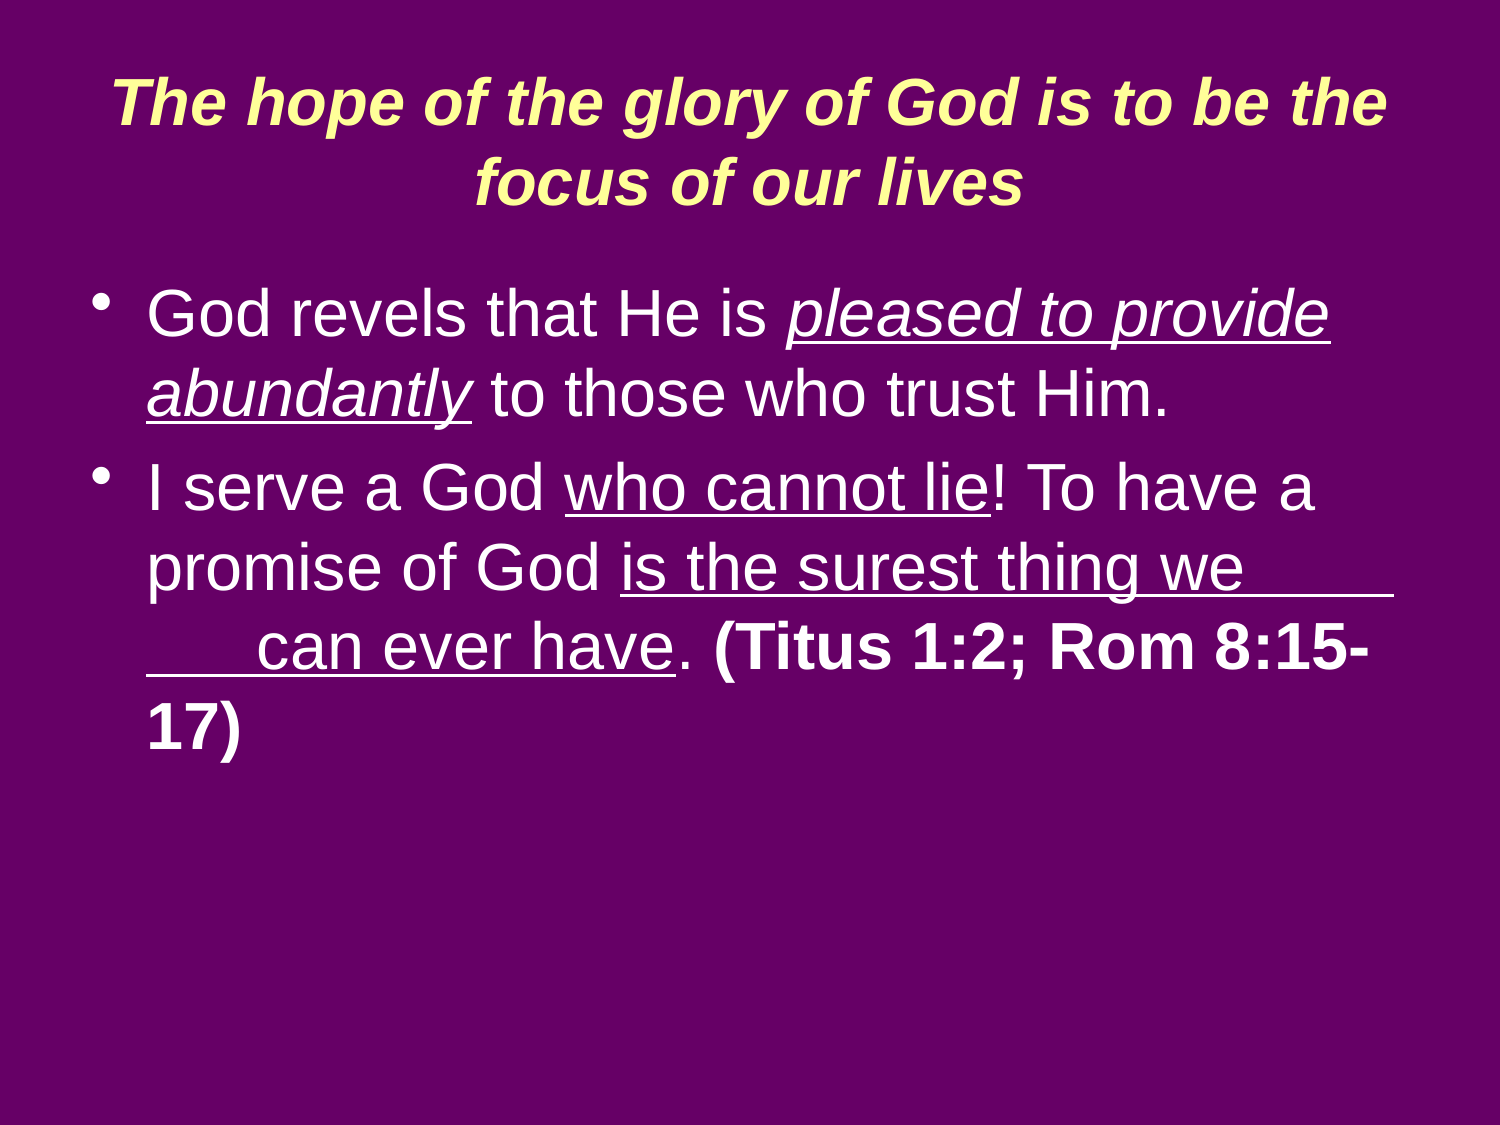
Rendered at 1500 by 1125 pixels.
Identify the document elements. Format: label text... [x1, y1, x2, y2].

title The hope of the glory of God is to be the focus of our lives [75, 45, 1425, 233]
list God revels that He is pleased to provide abundantly to those who trust Him. I serve a God who cannot lie! To have a promise of God is the surest thing we can ever have. (Titus 1:2; Rom 8:15-17) [75, 262, 1425, 1005]
